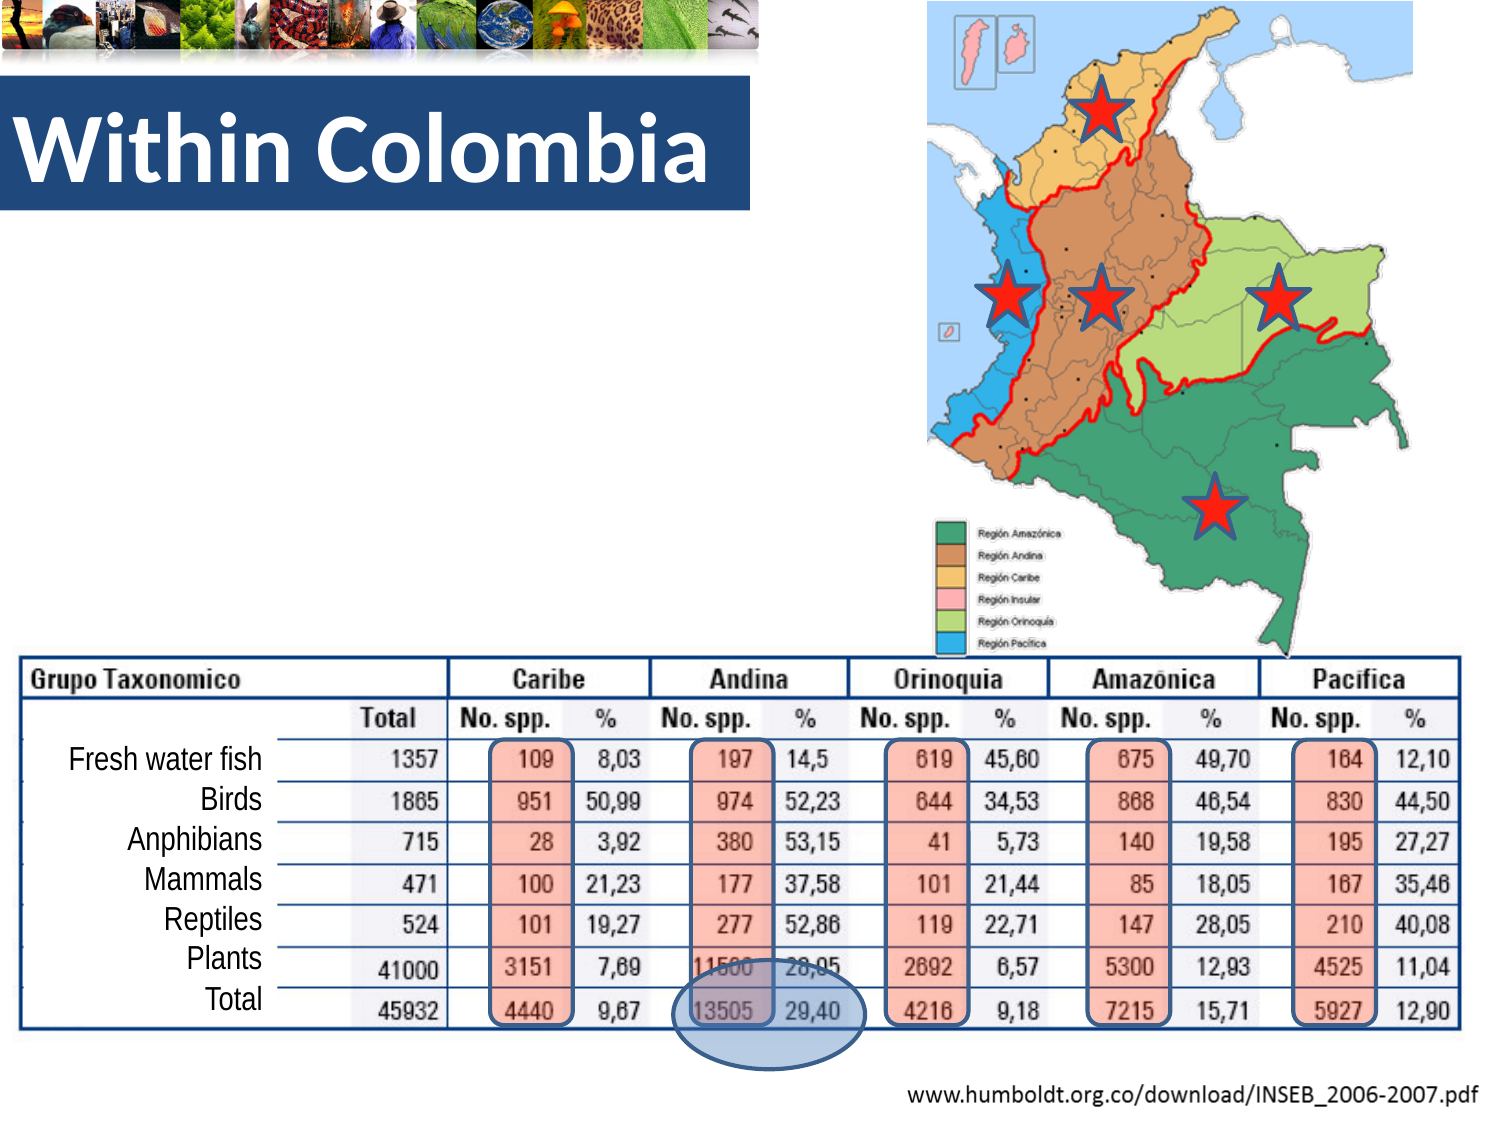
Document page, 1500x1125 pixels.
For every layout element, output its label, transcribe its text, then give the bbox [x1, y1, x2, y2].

picture [11, 1, 1483, 1044]
picture [891, 1071, 1500, 1125]
text_box [695, 1052, 843, 1072]
picture [0, 0, 760, 102]
text_box Within Colombia [0, 110, 750, 211]
